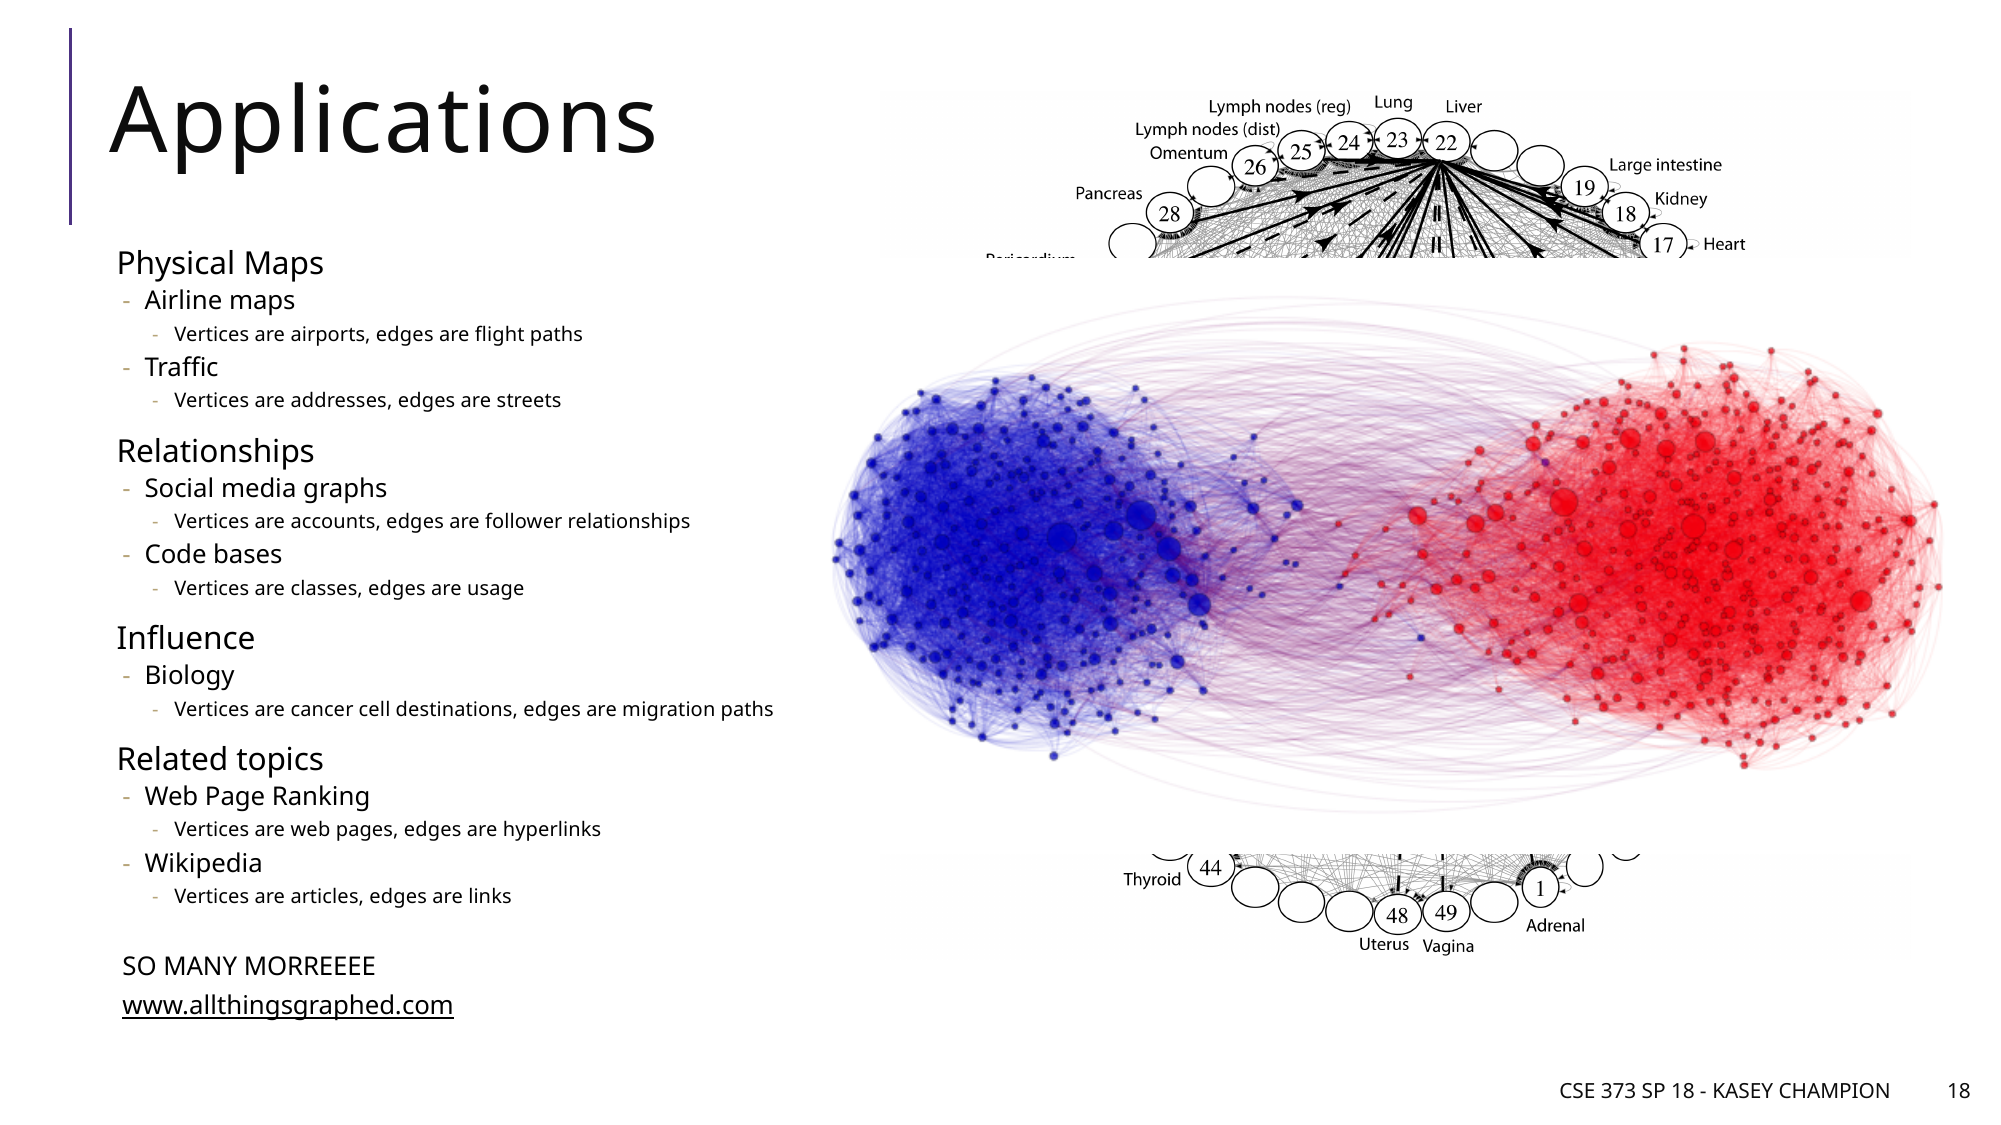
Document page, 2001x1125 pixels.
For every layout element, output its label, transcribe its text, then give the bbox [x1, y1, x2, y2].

title Applications [94, 43, 1930, 210]
slide_number 18 [1916, 1069, 1986, 1115]
picture [793, 91, 1986, 977]
list Physical Maps Airline maps Vertices are airports, edges are flight paths Traffic Vertices are addresses, edges are streets Relationships Social media graphs Vertices are accounts, edges are follower relationships Code bases Vertices are classes, edges are usage Influence Biology Vertices are cancer cell destinations, edges are migration paths Related topics Web Page Ranking Vertices are web pages, edges are hyperlinks Wikipedia Vertices are articles, edges are links SO MANY MORREEEE www.allthingsgraphed.com [94, 240, 1930, 1035]
footer CSE 373 SP 18 - Kasey Champion [937, 1069, 1906, 1115]
